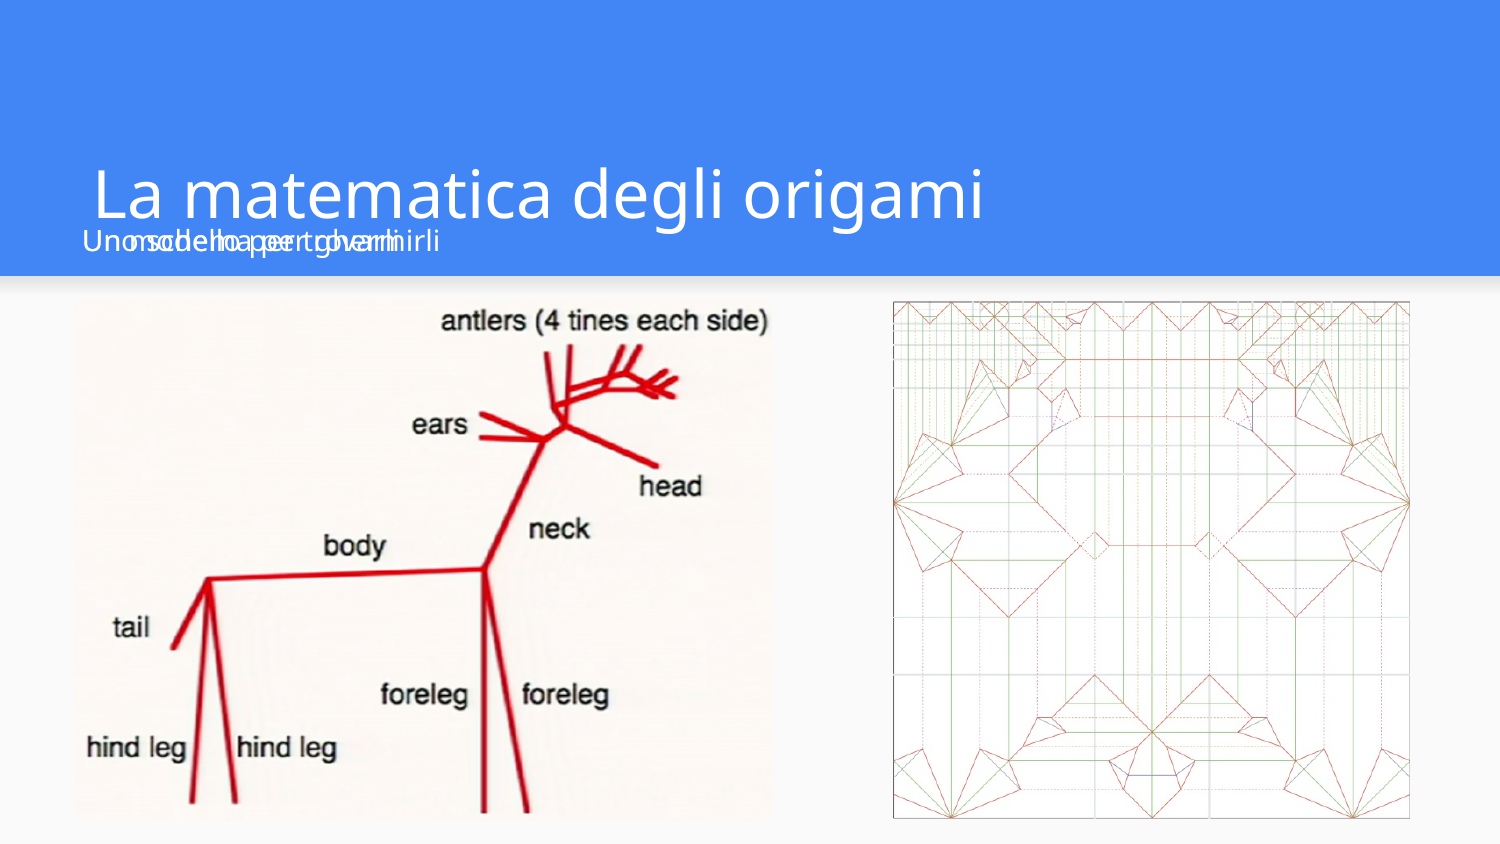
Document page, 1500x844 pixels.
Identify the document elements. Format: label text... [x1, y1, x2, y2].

text_box Uno schema per ghermirli [81, 222, 441, 258]
picture [892, 301, 1410, 820]
title La matematica degli origami [76, 120, 1427, 248]
picture [74, 299, 772, 821]
